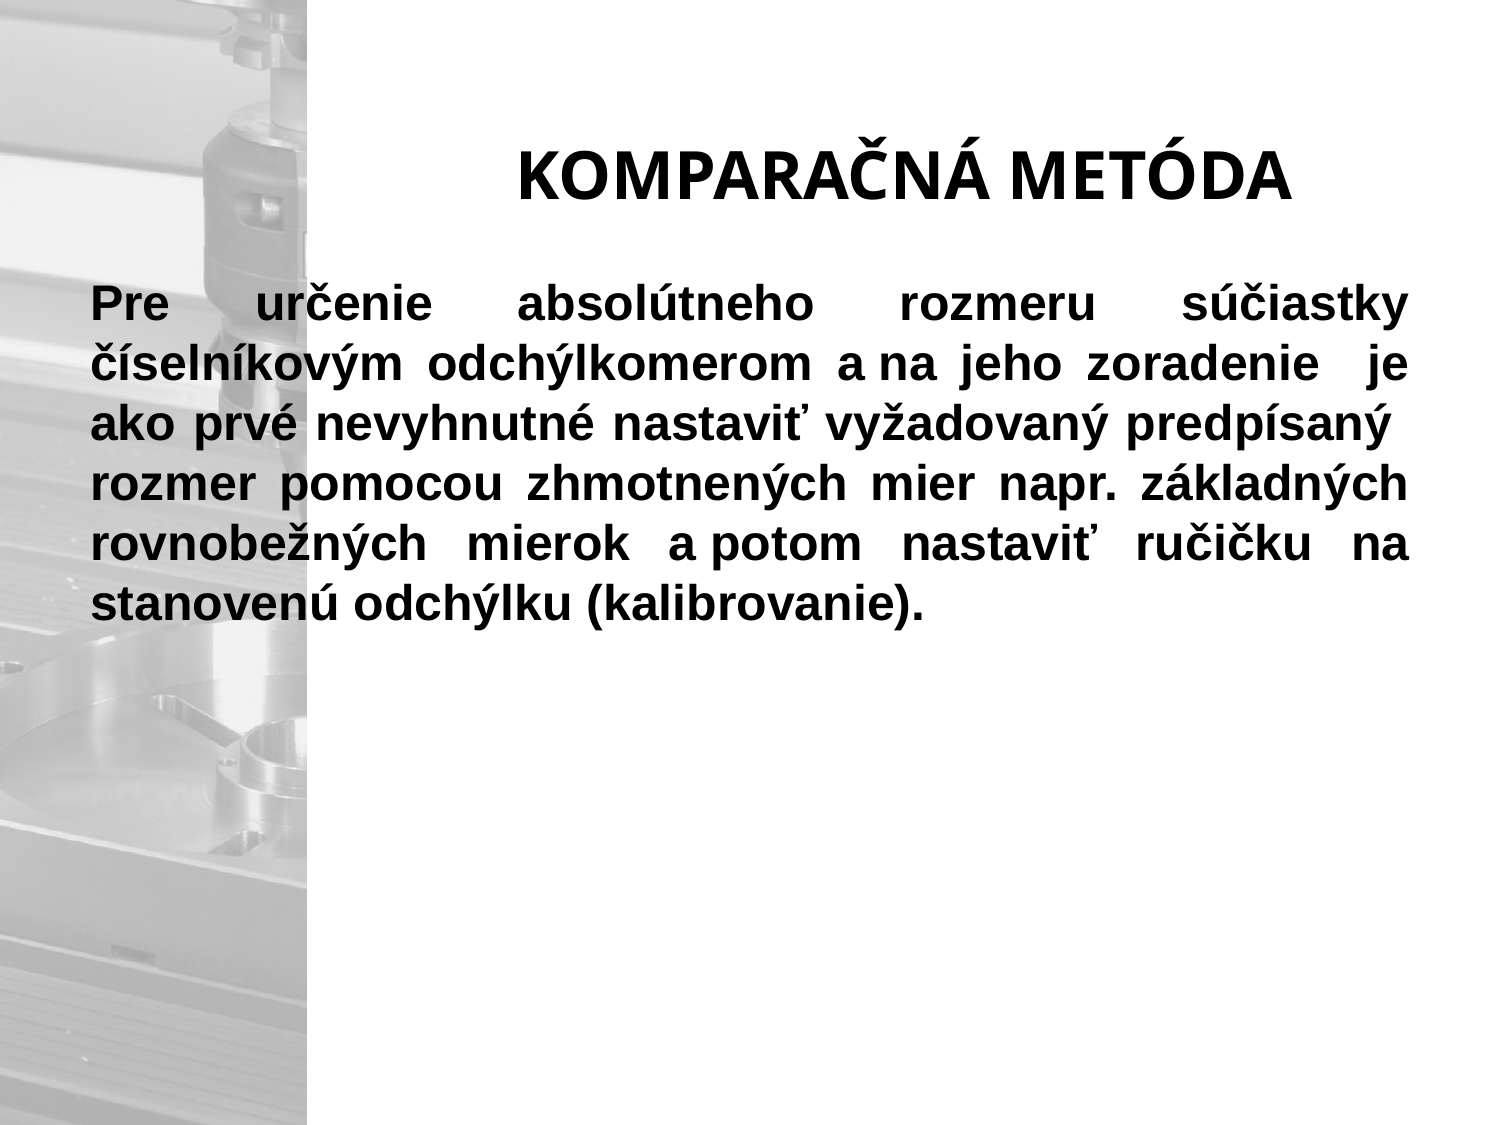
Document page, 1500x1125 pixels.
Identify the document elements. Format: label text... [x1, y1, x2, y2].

list Pre určenie absolútneho rozmeru súčiastky číselníkovým odchýlkomerom a na jeho zoradenie je ako prvé nevyhnutné nastaviť vyžadovaný predpísaný rozmer pomocou zhmotnených mier napr. základných rovnobežných mierok a potom nastaviť ručičku na stanovenú odchýlku (kalibrovanie). [312, 262, 1425, 1005]
picture [0, 0, 308, 1125]
title KOMPARAČNÁ METÓDA [383, 101, 1425, 244]
